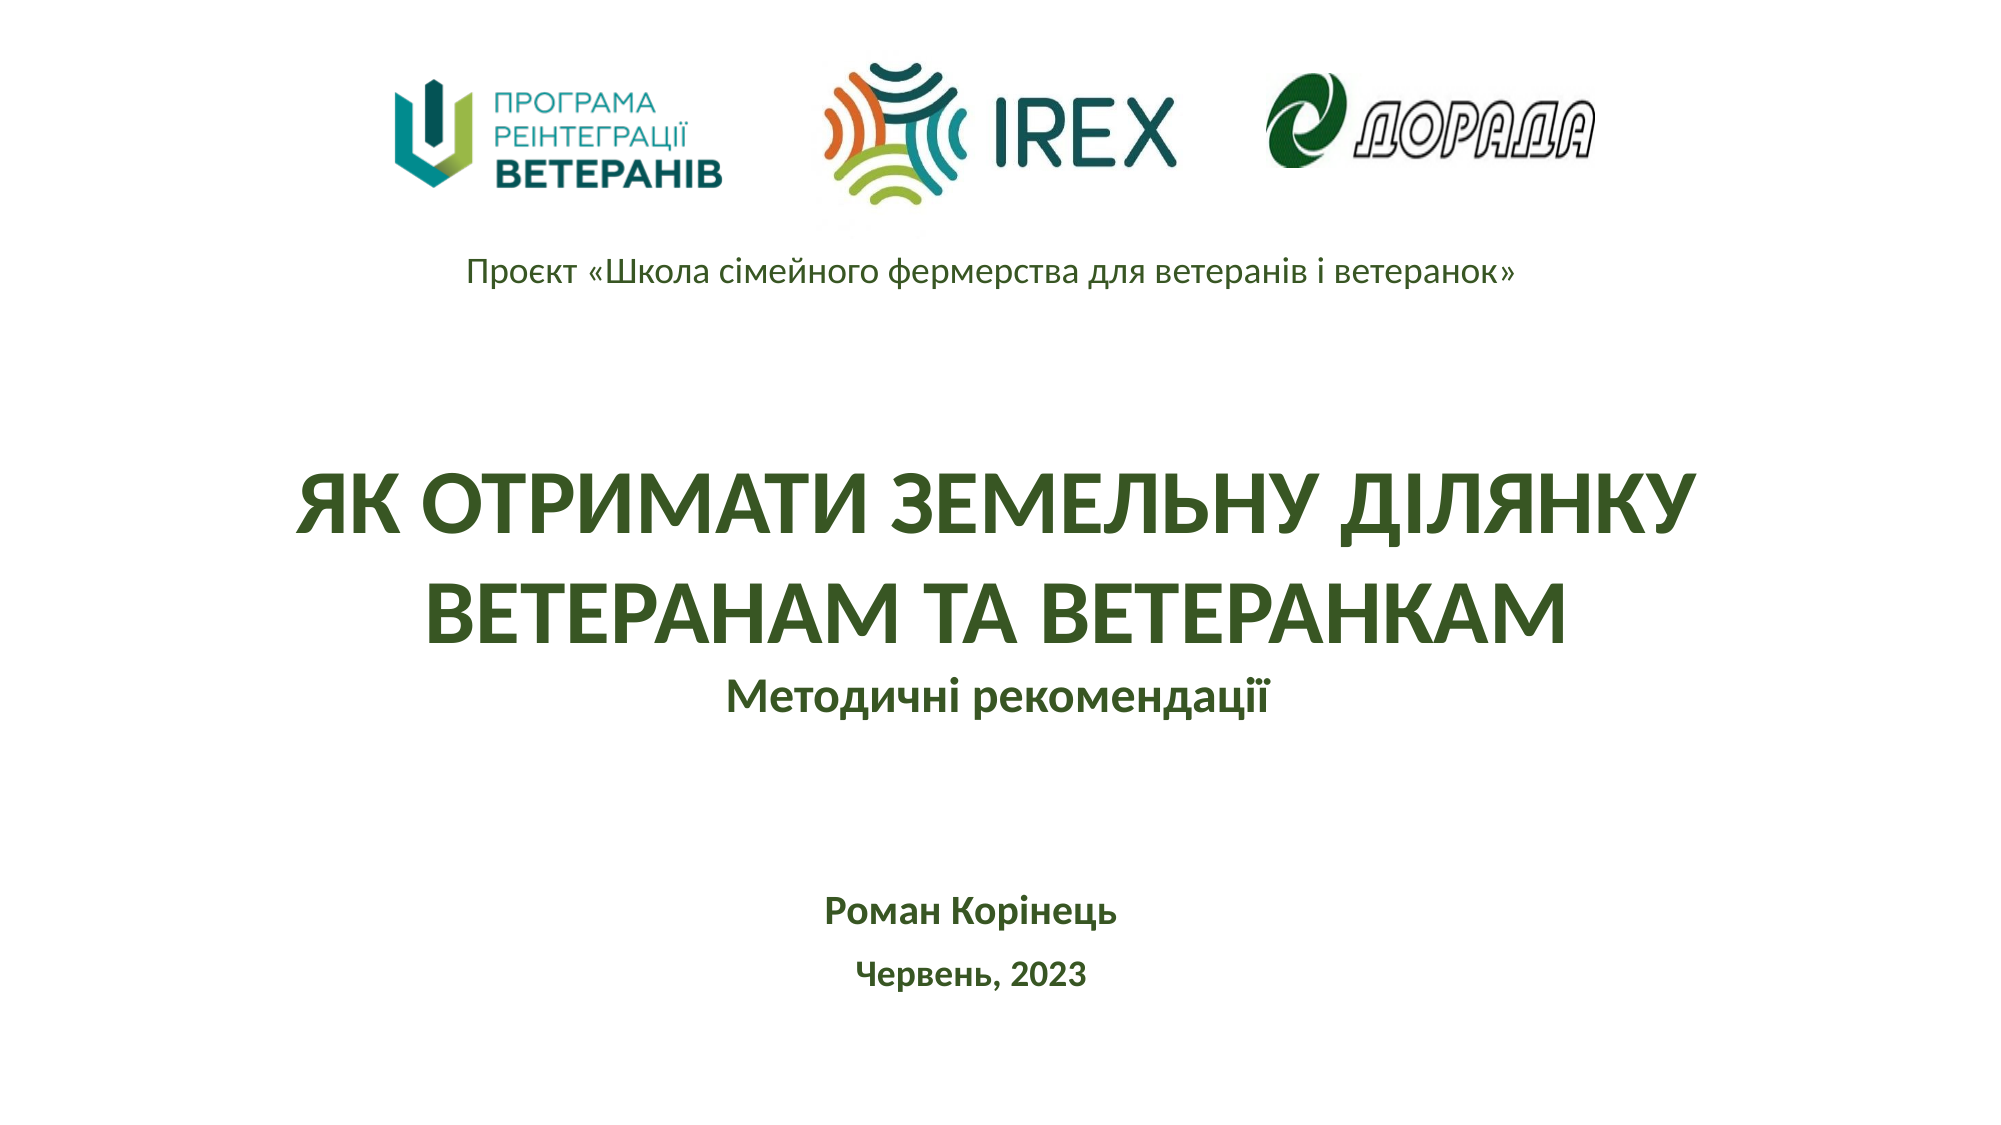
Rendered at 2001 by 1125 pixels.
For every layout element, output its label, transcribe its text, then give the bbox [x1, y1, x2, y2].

title ЯК ОТРИМАТИ ЗЕМЕЛЬНУ ДІЛЯНКУ ВЕТЕРАНАМ ТА ВЕТЕРАНКАМ Методичні рекомендації [73, 398, 1922, 730]
picture [354, 51, 763, 216]
text_box Проєкт «Школа сімейного фермерства для ветеранів і ветеранок» [240, 238, 1744, 299]
picture [1265, 73, 1595, 168]
picture [788, 27, 1212, 240]
subtitle Роман Корінець Червень, 2023 [221, 881, 1722, 1013]
